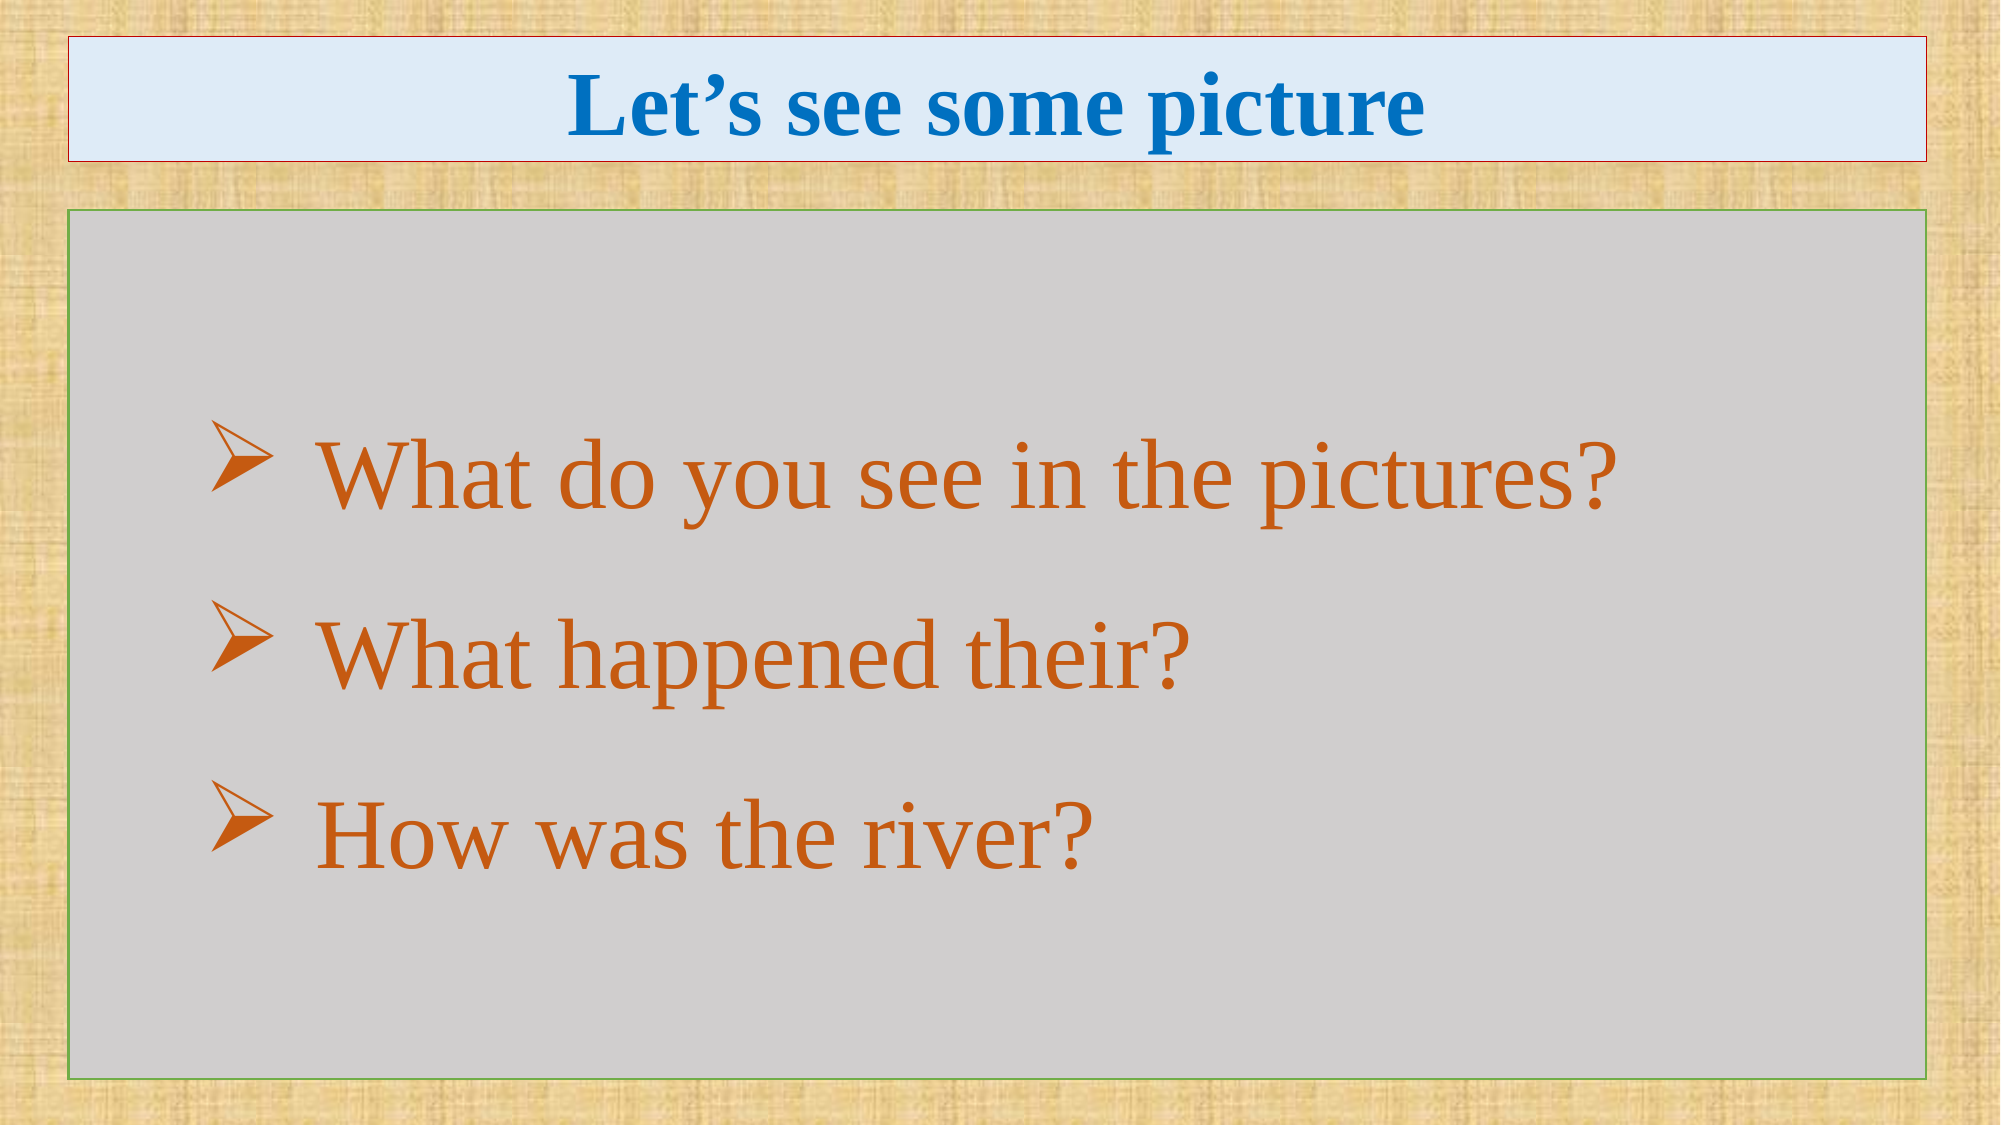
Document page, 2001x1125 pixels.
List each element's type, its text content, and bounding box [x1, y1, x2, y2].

text_box Let’s see some picture [68, 36, 1927, 162]
picture [0, 0, 2001, 1125]
